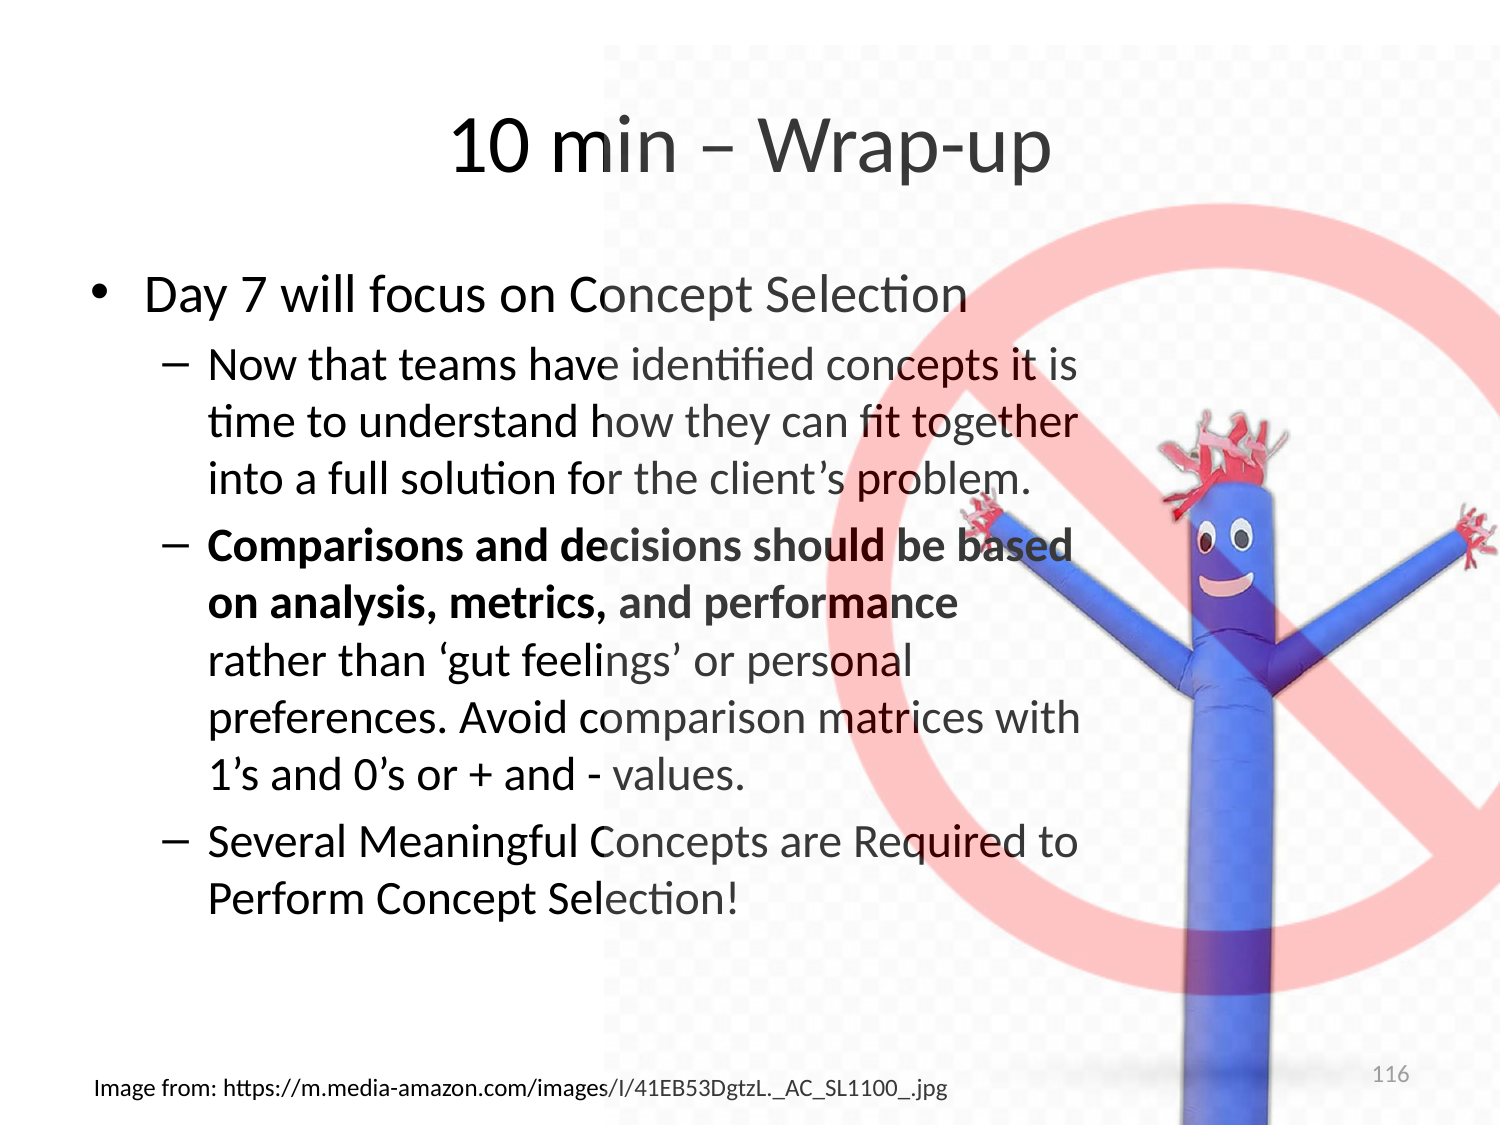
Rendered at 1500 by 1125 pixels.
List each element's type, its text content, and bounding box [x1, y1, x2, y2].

title 10 min – Wrap-up [75, 45, 602, 233]
picture [604, 44, 1500, 1125]
list Day 7 will focus on Concept Selection Now that teams have identified concepts it is time to understand how they can fit together into a full solution for the client’s problem. Comparisons and decisions should be based on analysis, metrics, and performance rather than ‘gut feelings’ or personal preferences. Avoid comparison matrices with 1’s and 0’s or + and - values. Several Meaningful Concepts are Required to Perform Concept Selection! [75, 249, 599, 993]
text_box Image from: https://m.media-amazon.com/images/I/41EB53DgtzL._AC_SL1100_.jpg [78, 1064, 599, 1110]
